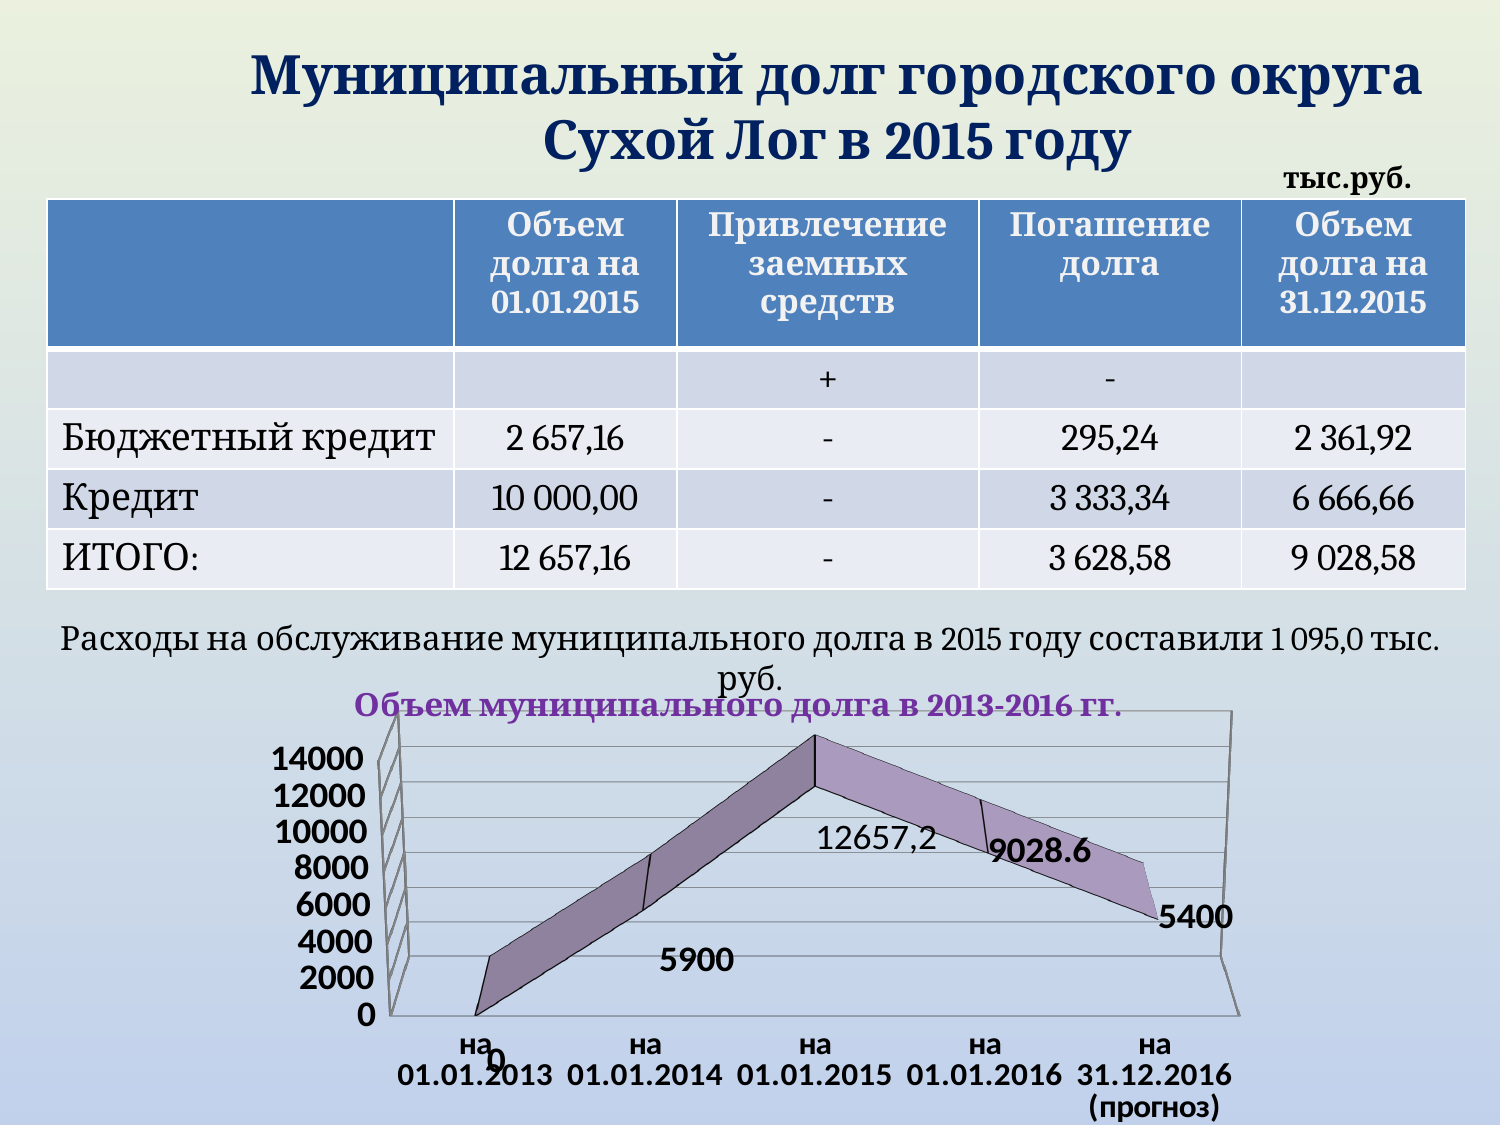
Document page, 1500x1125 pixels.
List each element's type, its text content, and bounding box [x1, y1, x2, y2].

table_cell Бюджетный кредит [48, 410, 453, 468]
table_cell 2 657,16 [455, 410, 676, 468]
chart [159, 667, 1313, 1125]
table_header Погашение долга [980, 200, 1241, 346]
table_cell 2 361,92 [1242, 410, 1465, 468]
table_cell 3 333,34 [980, 470, 1241, 528]
table_cell ИТОГО: [48, 530, 453, 588]
table_header Объем долга на 01.01.2015 [455, 200, 676, 346]
table_cell + [678, 352, 978, 408]
table_header Объем долга на 31.12.2015 [1242, 200, 1465, 346]
table_cell 3 628,58 [980, 530, 1241, 588]
table_cell 9 028,58 [1242, 530, 1465, 588]
text_box Расходы на обслуживание муниципального долга в 2015 году составили 1 095,0 тыс. руб. [35, 609, 1465, 704]
table_cell [455, 352, 676, 408]
table_cell - [980, 352, 1241, 408]
table_cell - [678, 530, 978, 588]
table_cell 12 657,16 [455, 530, 676, 588]
table_cell - [678, 410, 978, 468]
table_cell Кредит [48, 470, 453, 528]
table_cell - [678, 470, 978, 528]
table_cell 10 000,00 [455, 470, 676, 528]
table_cell 295,24 [980, 410, 1241, 468]
table_cell [1242, 352, 1465, 408]
title Муниципальный долг городского округа Сухой Лог в 2015 году [222, 23, 1453, 188]
table_cell [48, 352, 453, 408]
table_header Привлечение заемных средств [678, 200, 978, 346]
text_box тыс.руб. [1253, 152, 1442, 202]
table_cell 6 666,66 [1242, 470, 1465, 528]
table_header [48, 200, 453, 346]
